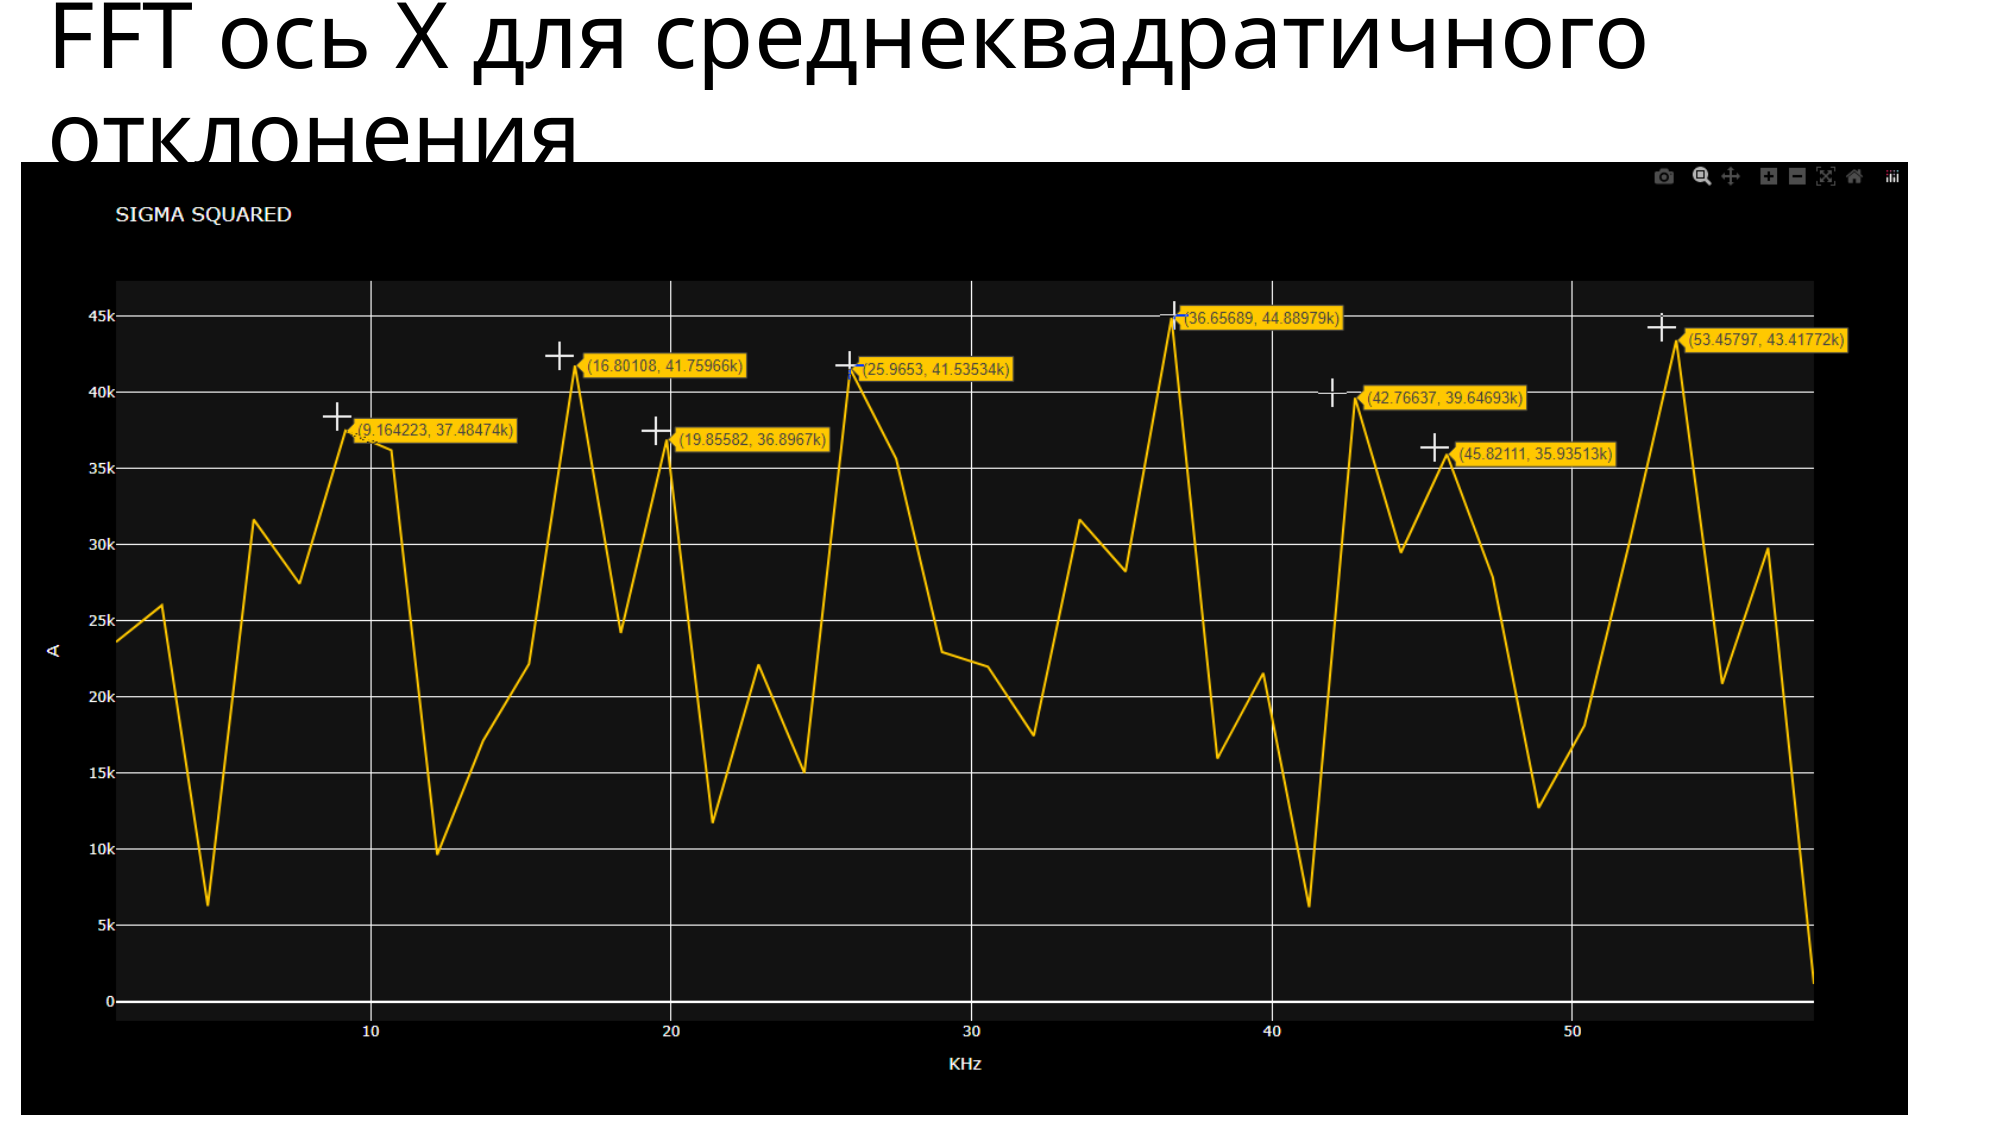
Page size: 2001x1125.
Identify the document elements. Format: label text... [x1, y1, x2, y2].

title FFT ось Х для среднеквадратичного отклонения [32, 0, 1940, 178]
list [20, 162, 1908, 1115]
